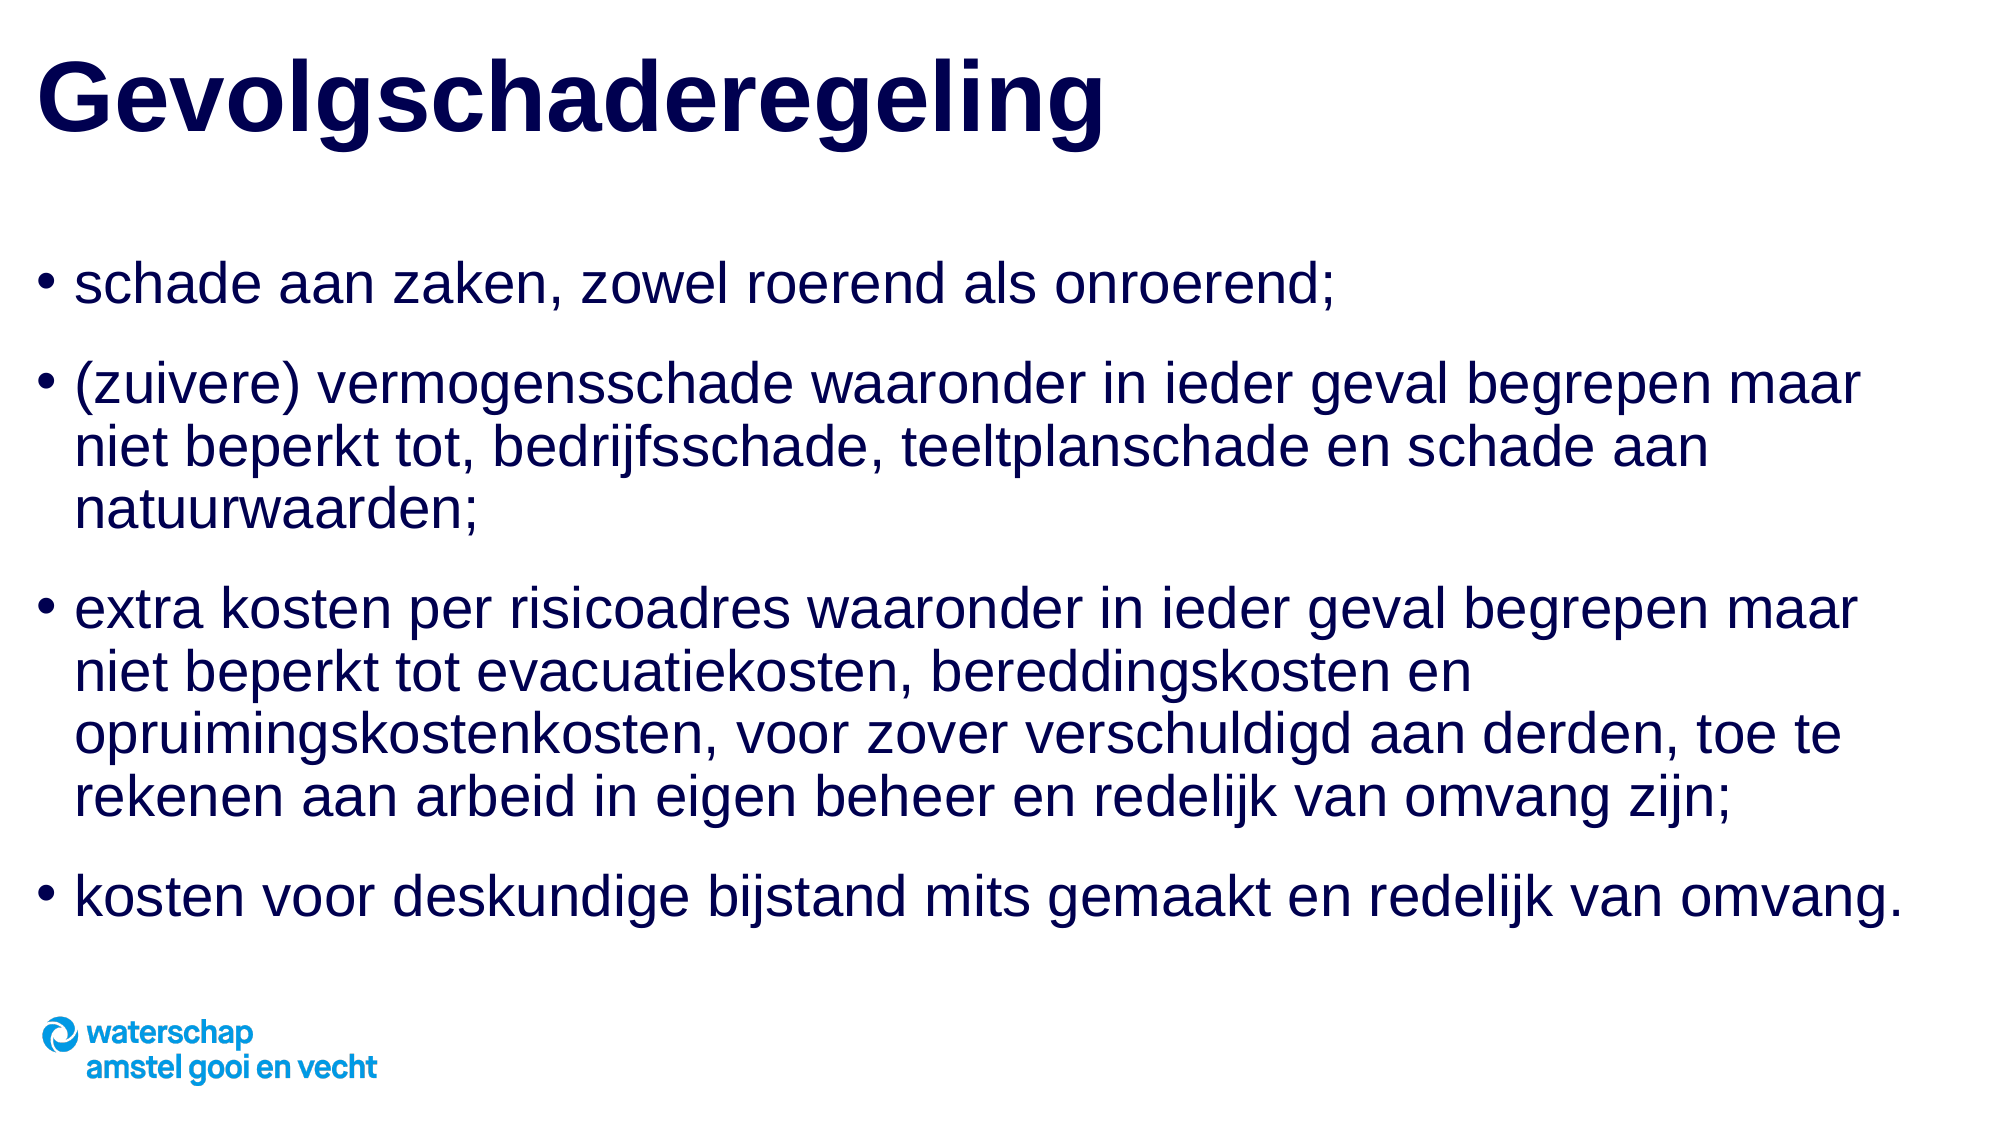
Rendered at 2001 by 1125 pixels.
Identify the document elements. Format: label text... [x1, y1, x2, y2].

picture [29, 1003, 390, 1104]
title Gevolgschaderegeling [36, 37, 1957, 238]
list schade aan zaken, zowel roerend als onroerend; (zuivere) vermogensschade waaronder in ieder geval begrepen maar niet beperkt tot, bedrijfsschade, teeltplanschade en schade aan natuurwaarden; extra kosten per risicoadres waaronder in ieder geval begrepen maar niet beperkt tot evacuatiekosten, bereddingskosten en opruimingskostenkosten, voor zover verschuldigd aan derden, toe te rekenen aan arbeid in eigen beheer en redelijk van omvang zijn; kosten voor deskundige bijstand mits gemaakt en redelijk van omvang. [36, 266, 1957, 975]
